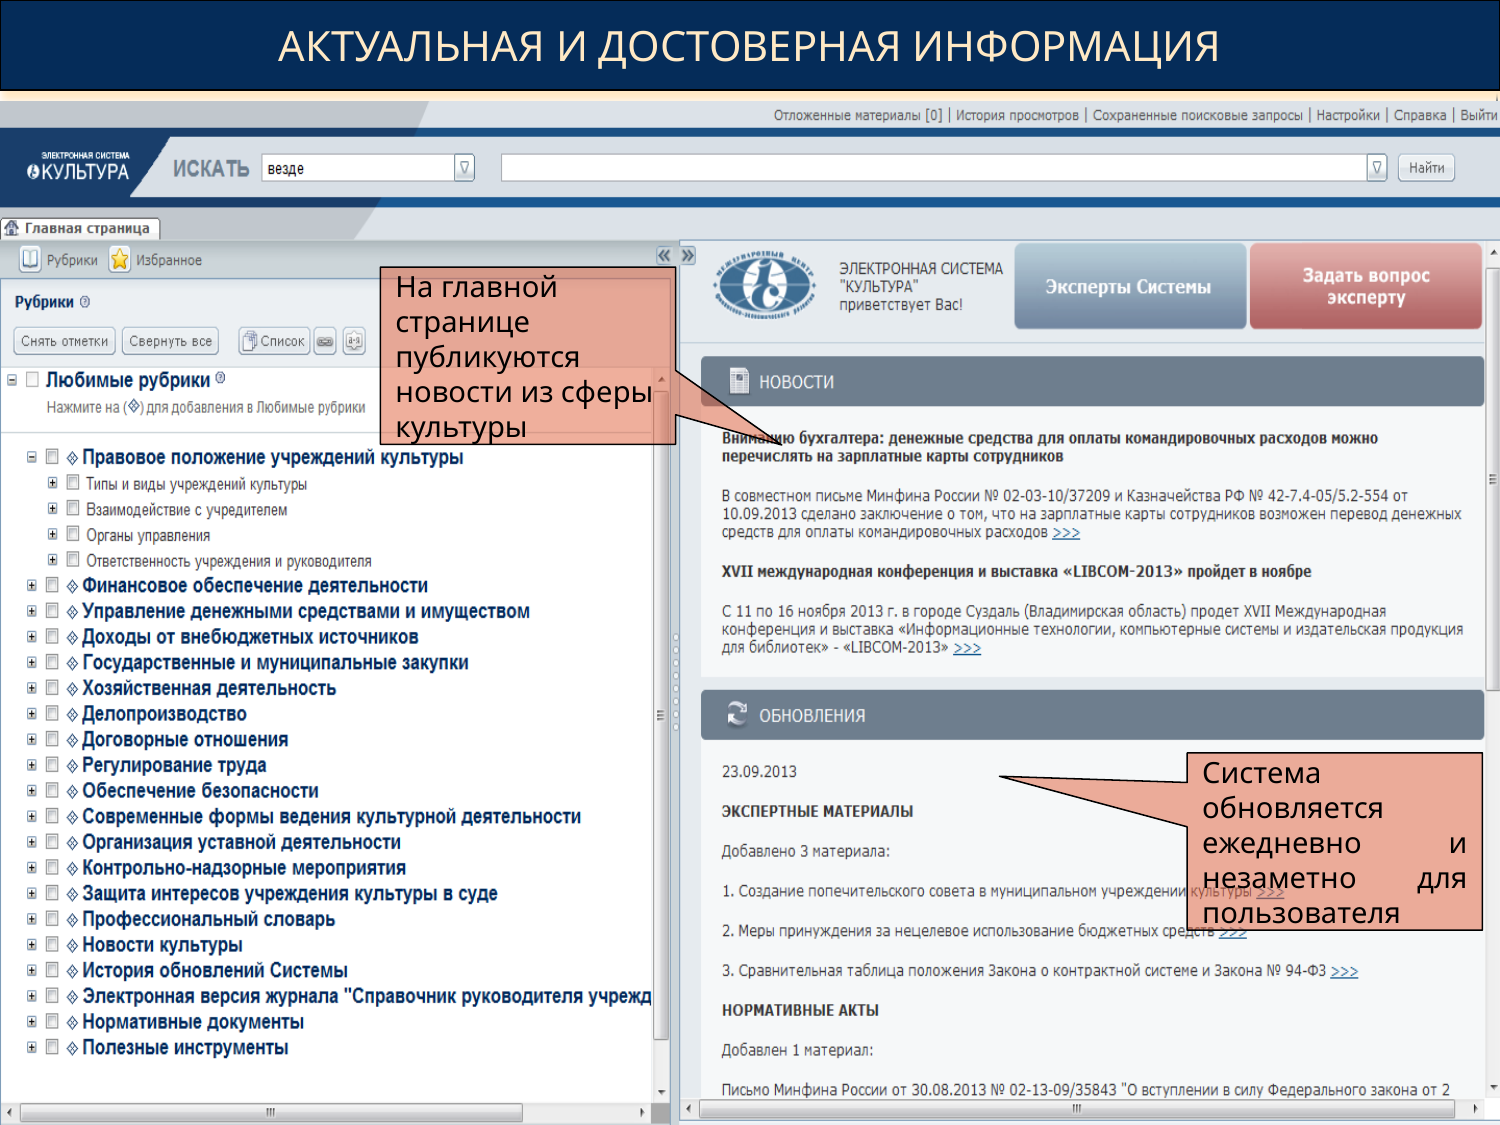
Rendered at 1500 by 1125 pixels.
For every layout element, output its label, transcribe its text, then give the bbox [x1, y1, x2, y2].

text_box АКТУАЛЬНАЯ И ДОСТОВЕРНАЯ ИНФОРМАЦИЯ [0, 0, 1500, 90]
picture [0, 101, 1500, 1125]
